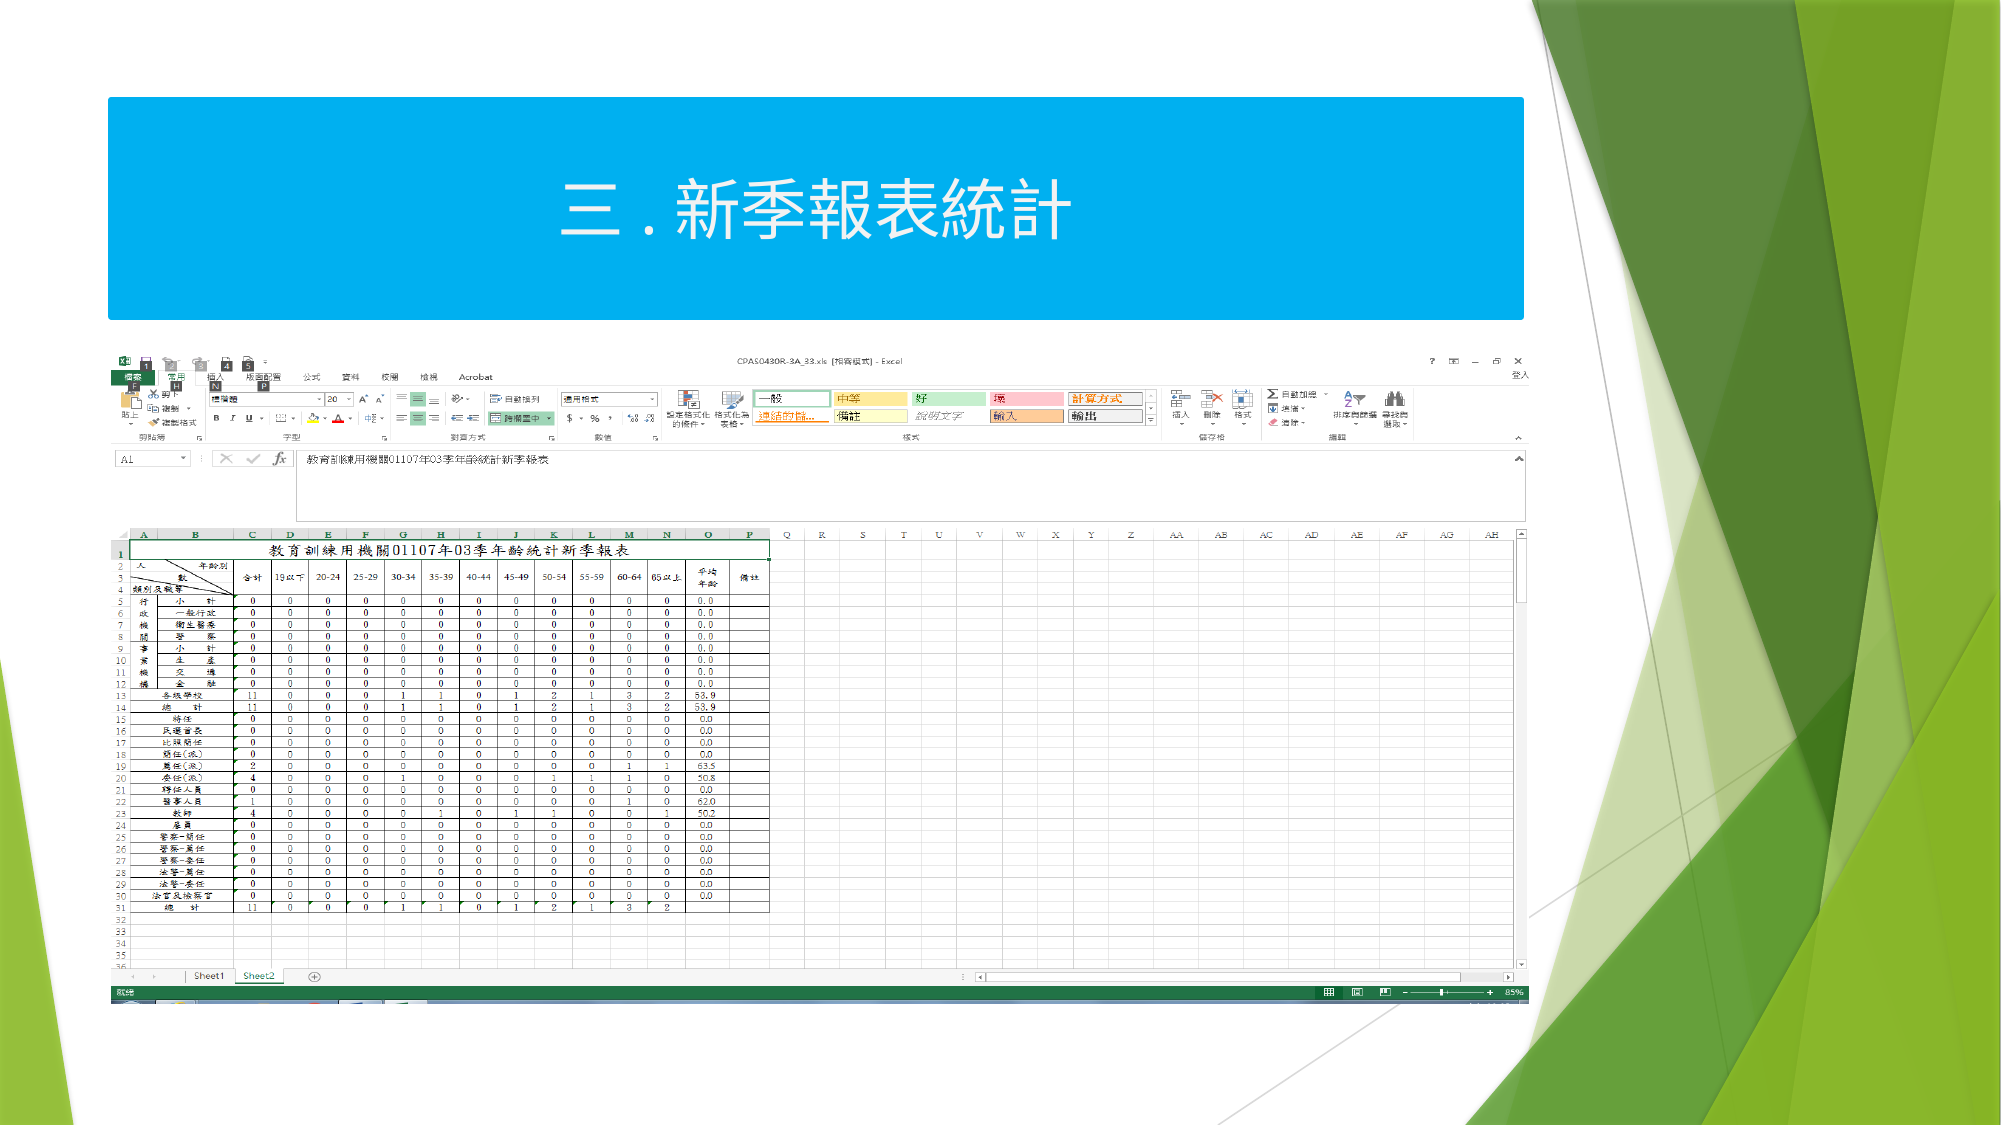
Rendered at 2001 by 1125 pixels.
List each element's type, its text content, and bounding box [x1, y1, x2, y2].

title 三.新季報表統計 [111, 99, 1522, 317]
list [110, 353, 1529, 1005]
